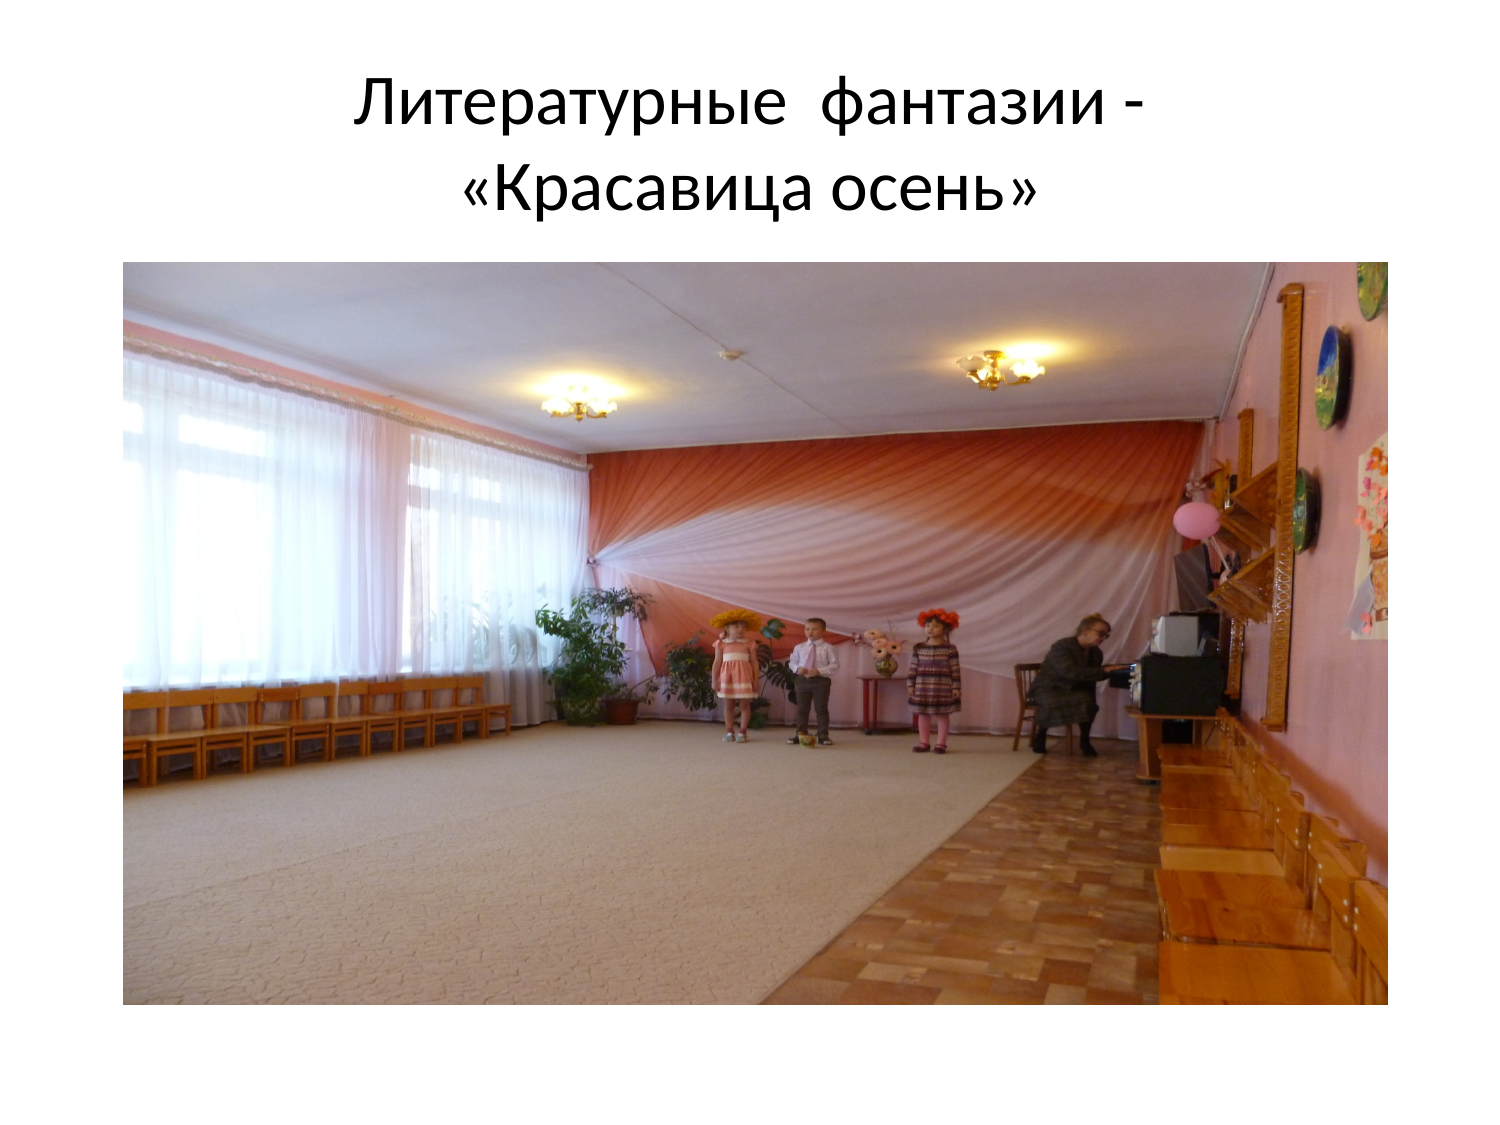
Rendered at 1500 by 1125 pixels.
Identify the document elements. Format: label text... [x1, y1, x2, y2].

title Литературные фантазии - «Красавица осень» [75, 45, 1425, 233]
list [123, 262, 1389, 1006]
